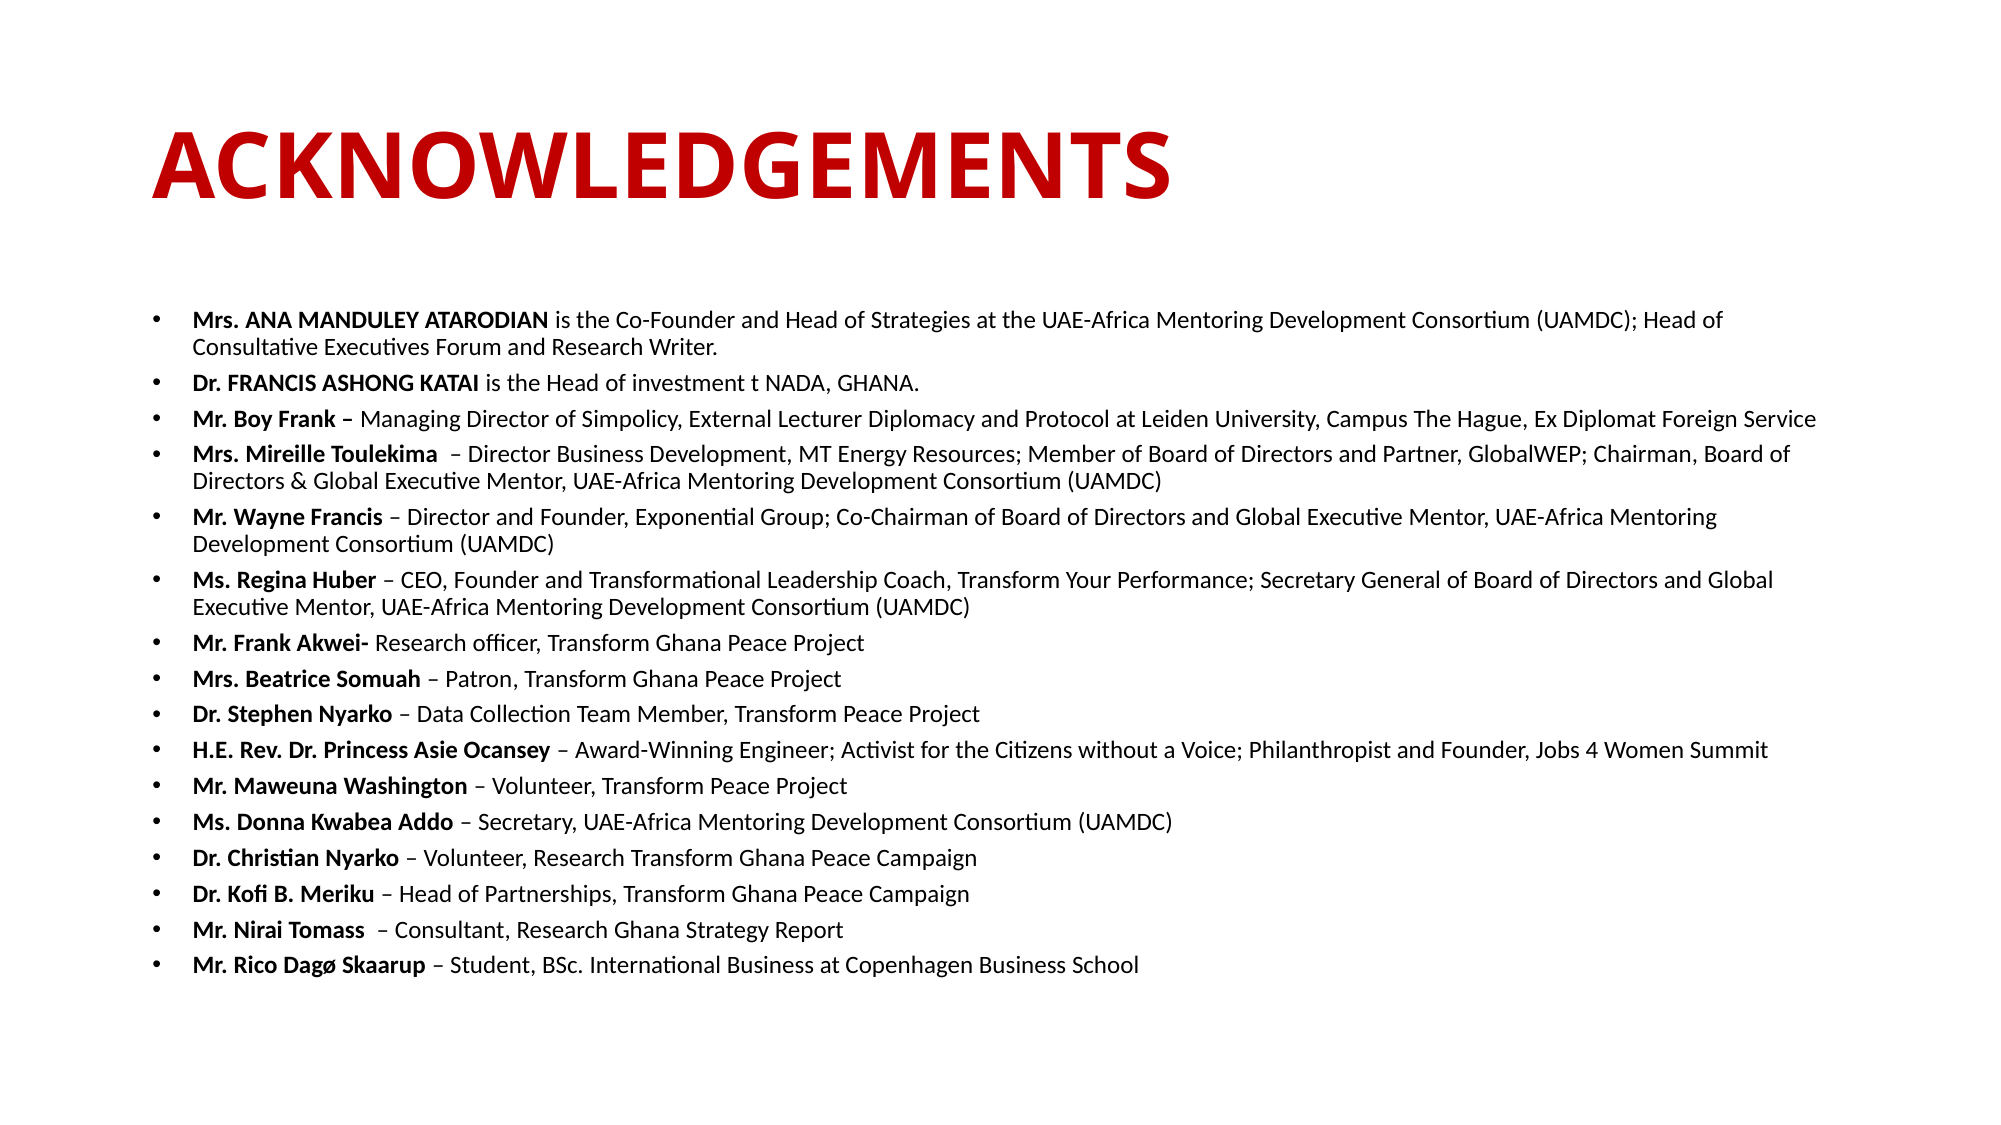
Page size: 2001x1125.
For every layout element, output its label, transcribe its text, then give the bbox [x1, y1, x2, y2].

list Mrs. ANA MANDULEY ATARODIAN is the Co-Founder and Head of Strategies at the UAE-Africa Mentoring Development Consortium (UAMDC); Head of Consultative Executives Forum and Research Writer. Dr. FRANCIS ASHONG KATAI is the Head of investment t NADA, GHANA. Mr. Boy Frank – Managing Director of Simpolicy, External Lecturer Diplomacy and Protocol at Leiden University, Campus The Hague, Ex Diplomat Foreign Service Mrs. Mireille Toulekima – Director Business Development, MT Energy Resources; Member of Board of Directors and Partner, GlobalWEP; Chairman, Board of Directors & Global Executive Mentor, UAE-Africa Mentoring Development Consortium (UAMDC) Mr. Wayne Francis – Director and Founder, Exponential Group; Co-Chairman of Board of Directors and Global Executive Mentor, UAE-Africa Mentoring Development Consortium (UAMDC) Ms. Regina Huber – CEO, Founder and Transformational Leadership Coach, Transform Your Performance; Secretary General of Board of Directors and Global Executive Mentor, UAE-Africa Mentoring Development Consortium (UAMDC) Mr. Frank Akwei- Research officer, Transform Ghana Peace Project Mrs. Beatrice Somuah – Patron, Transform Ghana Peace Project Dr. Stephen Nyarko – Data Collection Team Member, Transform Peace Project H.E. Rev. Dr. Princess Asie Ocansey – Award-Winning Engineer; Activist for the Citizens without a Voice; Philanthropist and Founder, Jobs 4 Women Summit Mr. Maweuna Washington – Volunteer, Transform Peace Project Ms. Donna Kwabea Addo – Secretary, UAE-Africa Mentoring Development Consortium (UAMDC) Dr. Christian Nyarko – Volunteer, Research Transform Ghana Peace Campaign Dr. Kofi B. Meriku – Head of Partnerships, Transform Ghana Peace Campaign Mr. Nirai Tomass – Consultant, Research Ghana Strategy Report Mr. Rico Dagø Skaarup – Student, BSc. International Business at Copenhagen Business School [137, 299, 1863, 1014]
title ACKNOWLEDGEMENTS [137, 59, 1863, 278]
